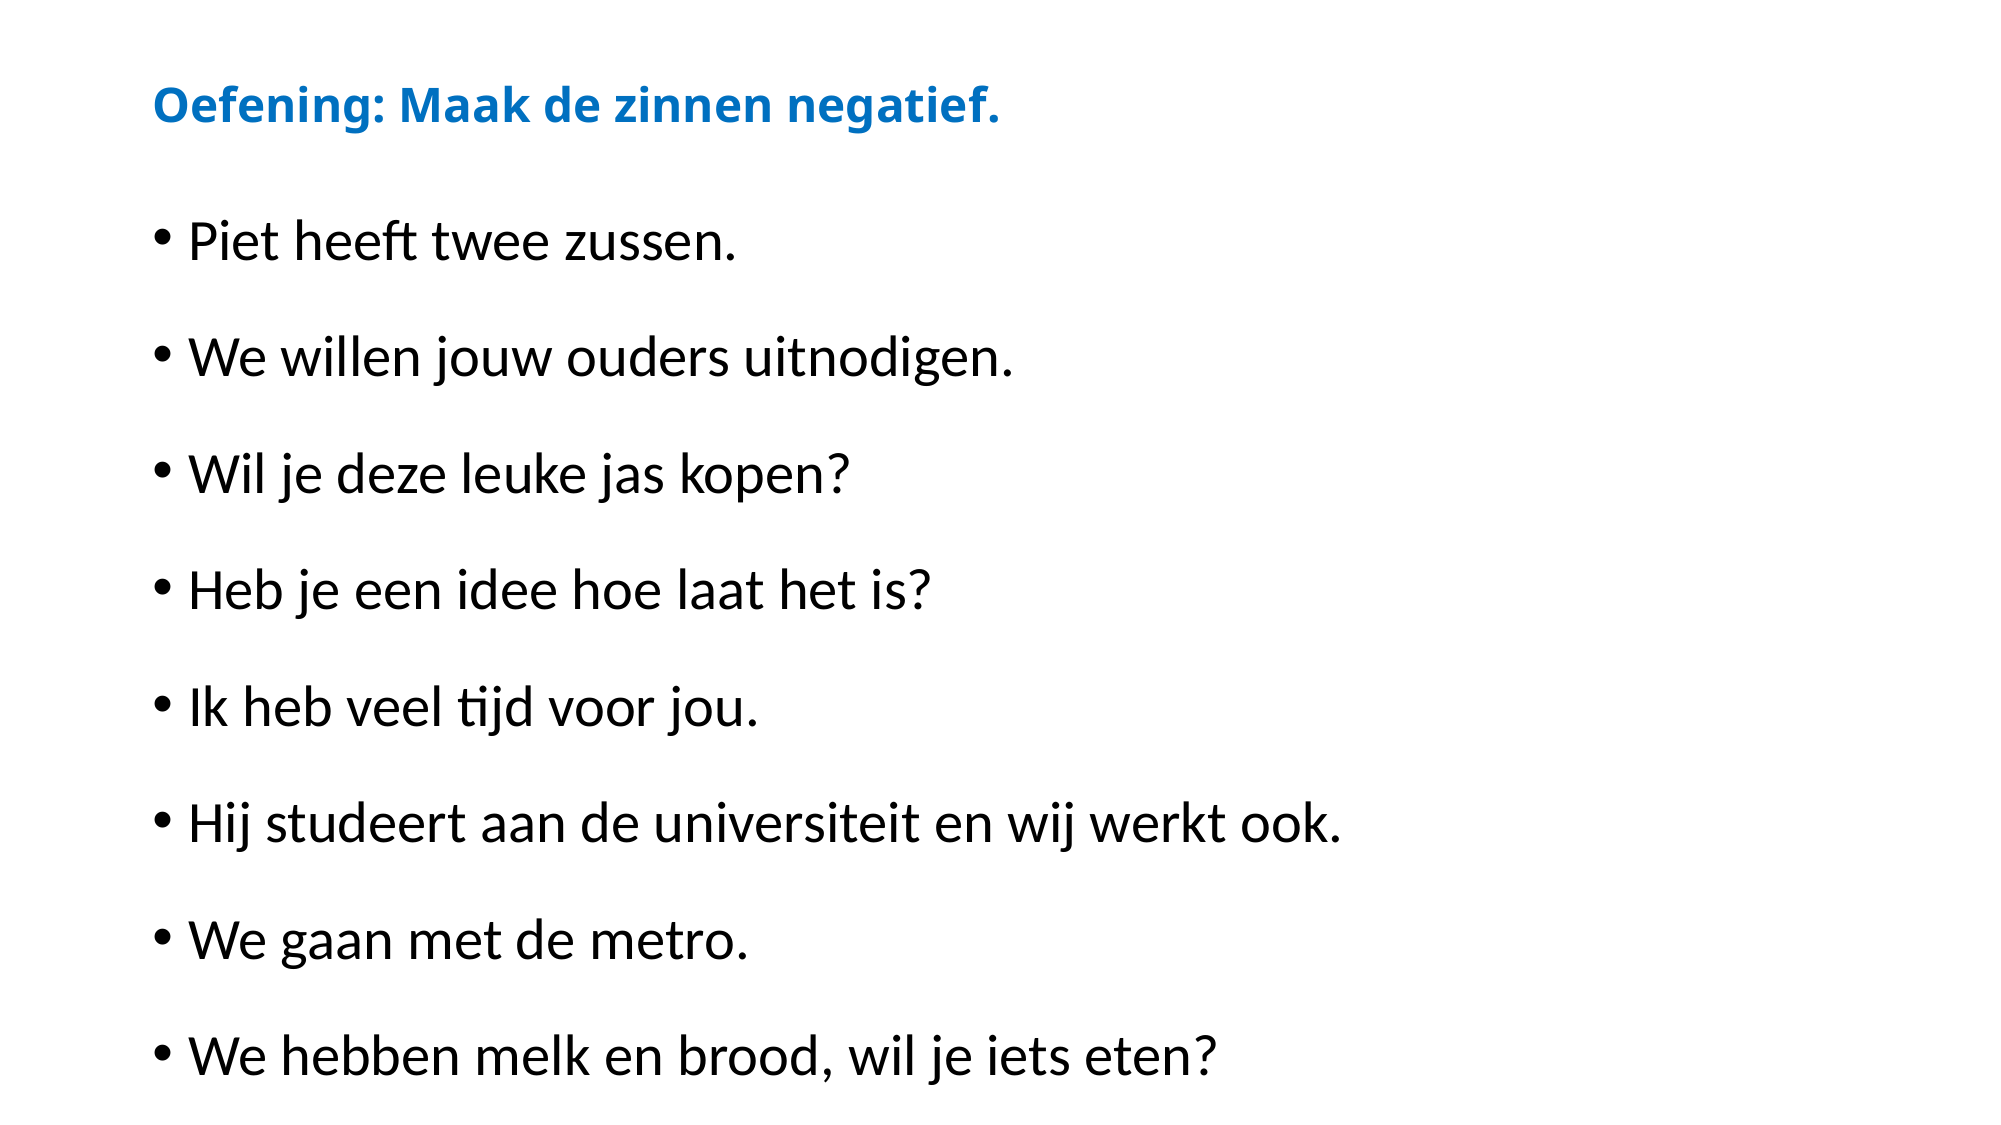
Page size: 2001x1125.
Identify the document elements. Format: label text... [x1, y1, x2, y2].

list Piet heeft twee zussen. We willen jouw ouders uitnodigen. Wil je deze leuke jas kopen? Heb je een idee hoe laat het is? Ik heb veel tijd voor jou. Hij studeert aan de universiteit en wij werkt ook. We gaan met de metro. We hebben melk en brood, wil je iets eten? [137, 199, 1863, 1097]
title Oefening: Maak de zinnen negatief. [137, 73, 1863, 199]
